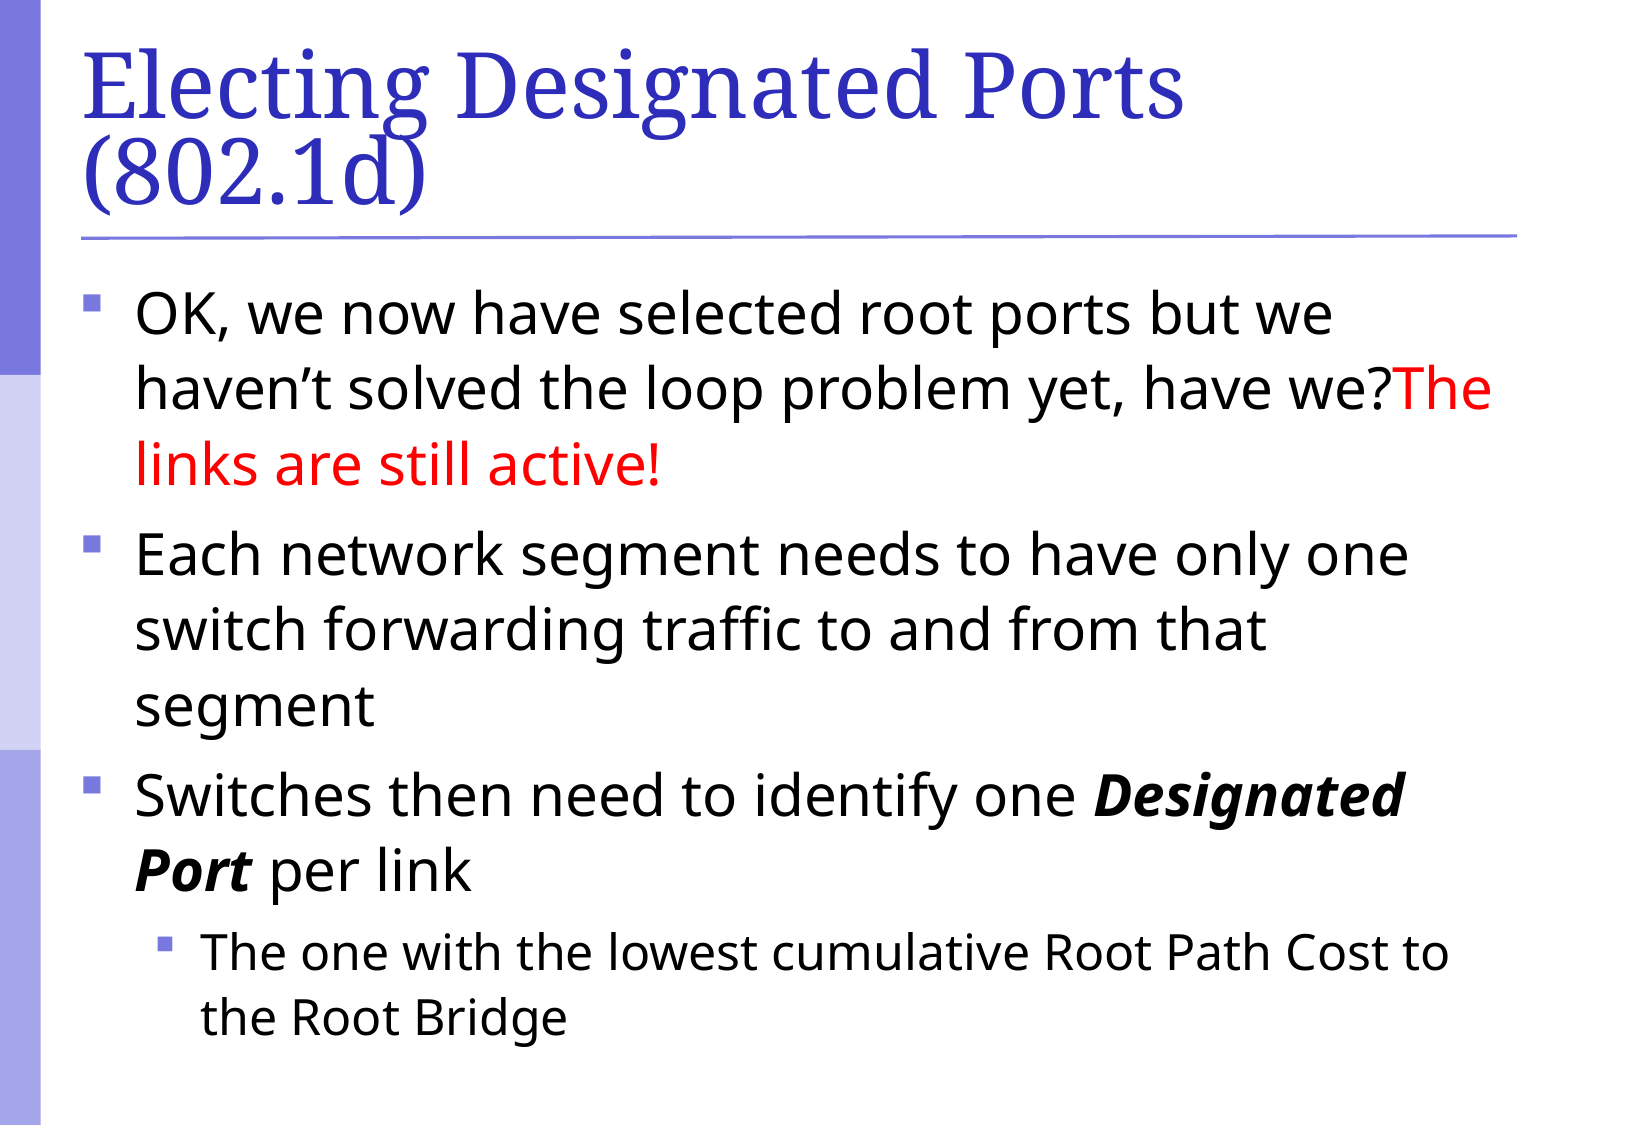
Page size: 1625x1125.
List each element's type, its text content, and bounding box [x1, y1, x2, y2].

title Electing Designated Ports (802.1d) [80, 40, 1543, 232]
list OK, we now have selected root ports but we haven’t solved the loop problem yet, have we?The links are still active! Each network segment needs to have only one switch forwarding traffic to and from that segment Switches then need to identify one Designated Port per link The one with the lowest cumulative Root Path Cost to the Root Bridge [63, 262, 1525, 1006]
